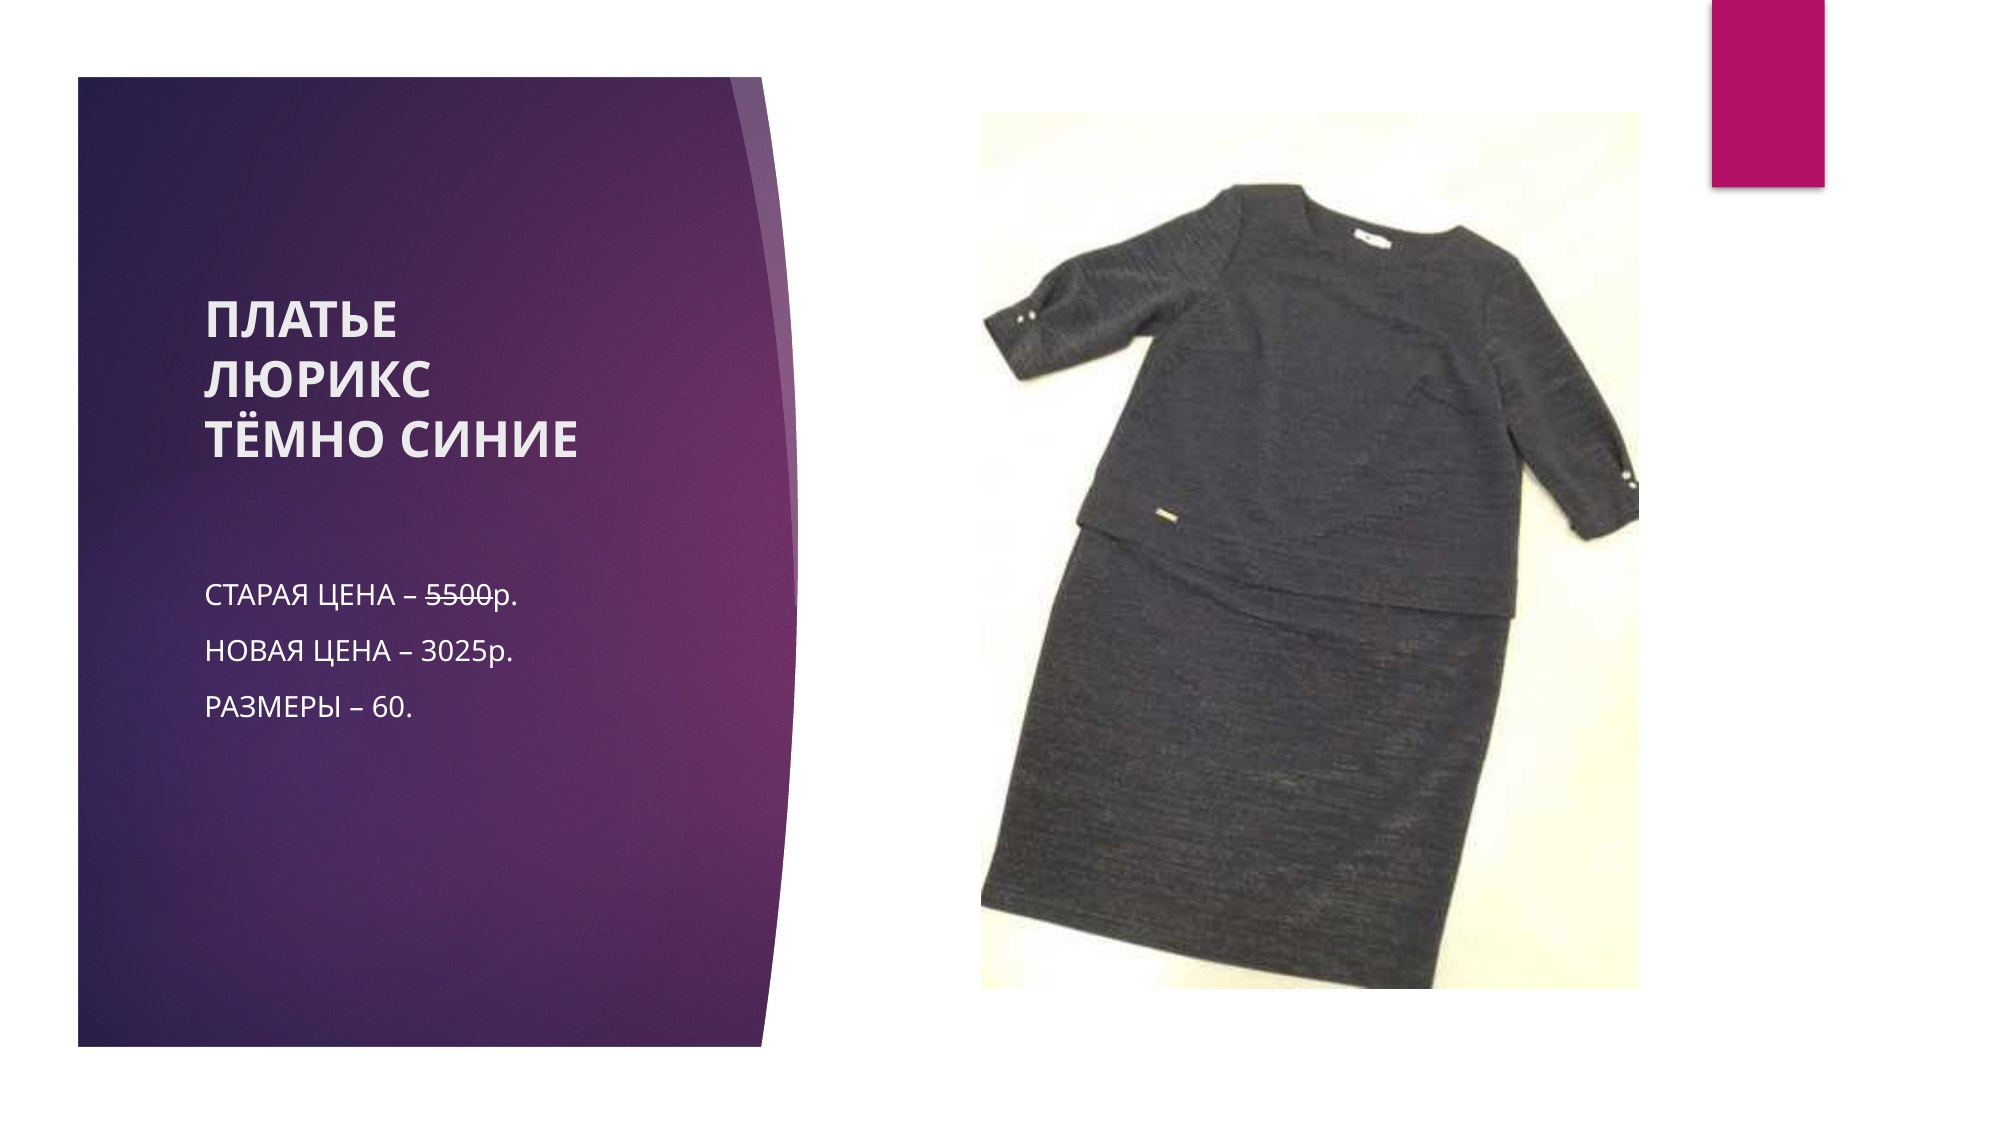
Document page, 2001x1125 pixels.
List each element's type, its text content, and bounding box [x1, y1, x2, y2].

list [981, 112, 1639, 989]
list СТАРАЯ ЦЕНА – 5500р. НОВАЯ ЦЕНА – 3025р. РАЗМЕРЫ – 60. [189, 513, 648, 989]
title ПЛАТЬЕ ЛЮРИКС ТЁМНО СИНИЕ [189, 212, 648, 475]
